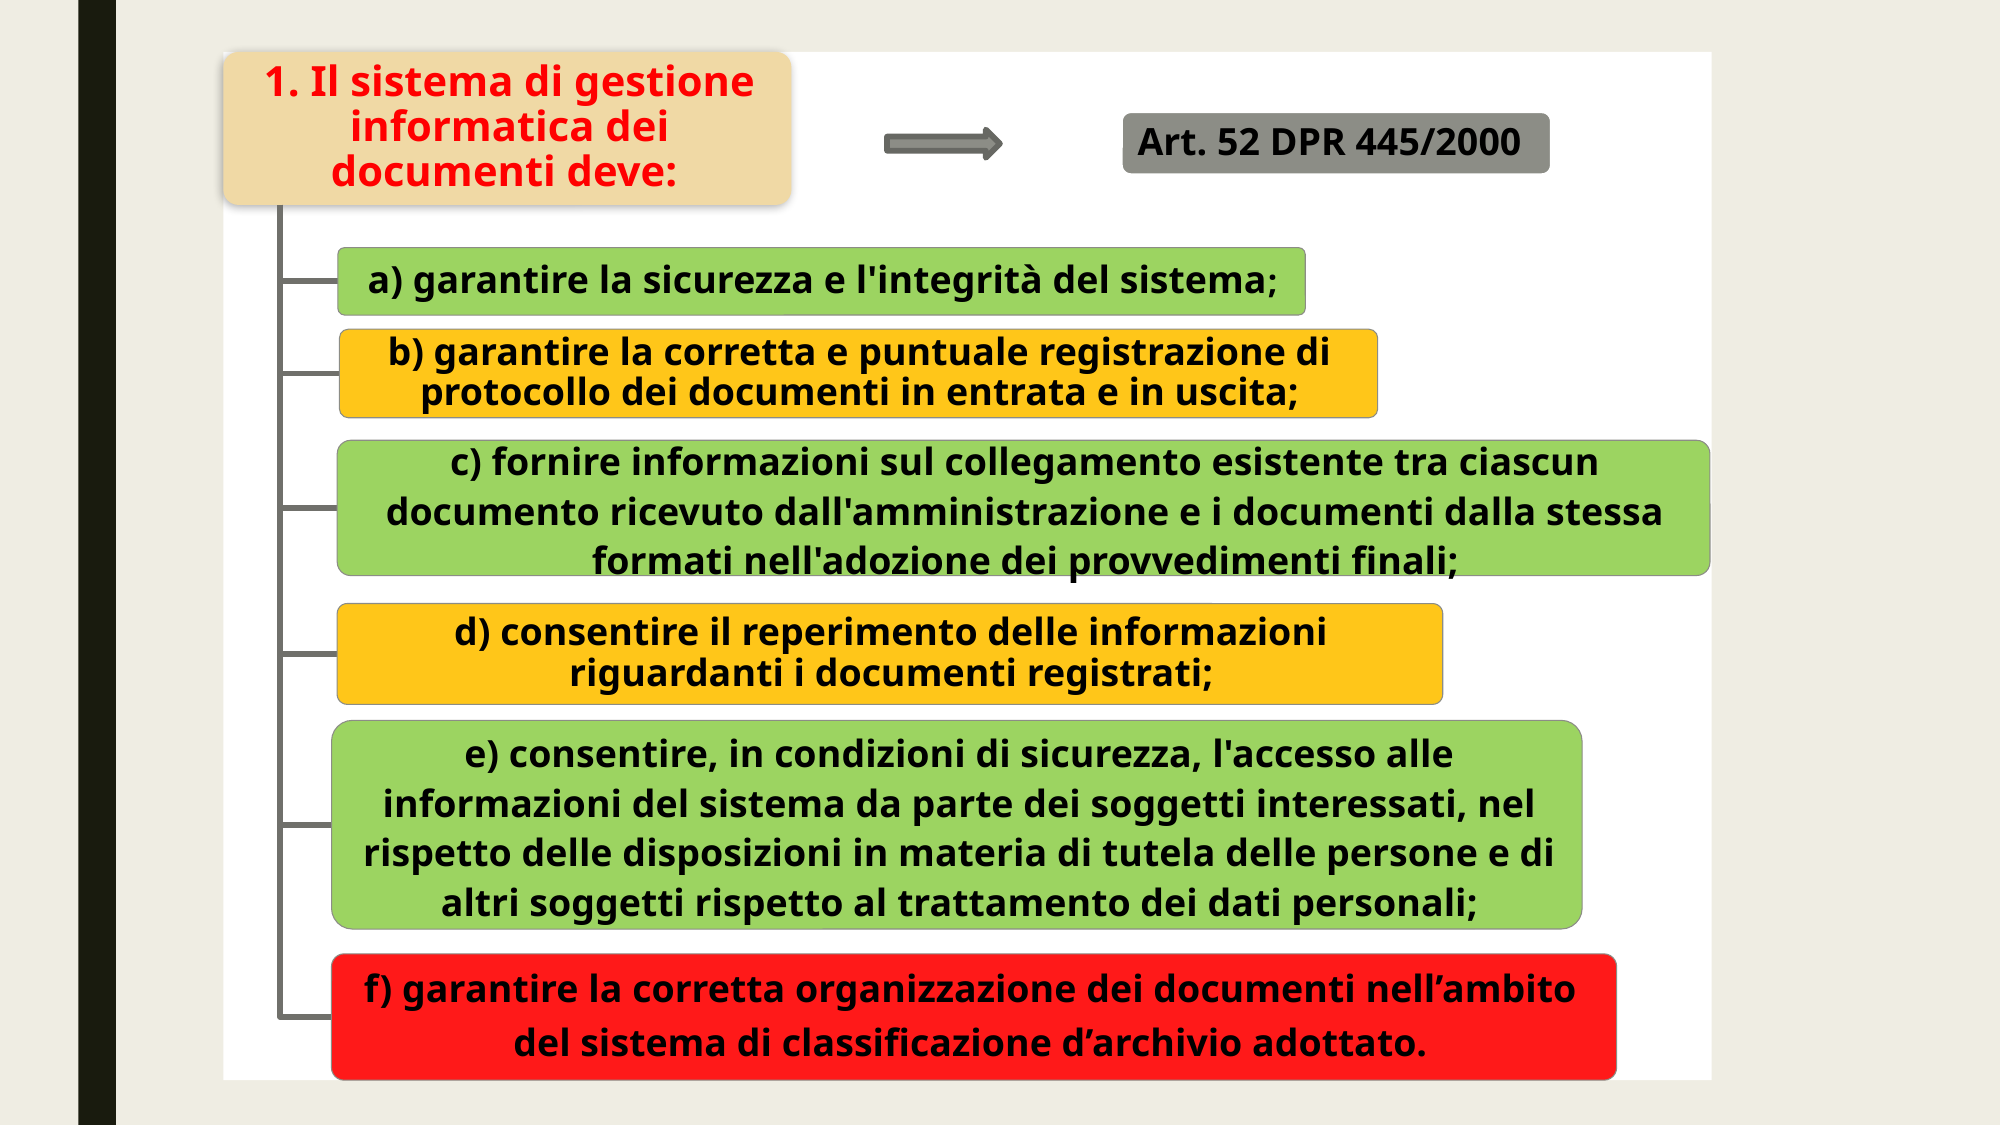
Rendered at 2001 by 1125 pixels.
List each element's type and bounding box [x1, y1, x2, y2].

text_box [223, 51, 1712, 1081]
text_box [1119, 110, 1553, 177]
